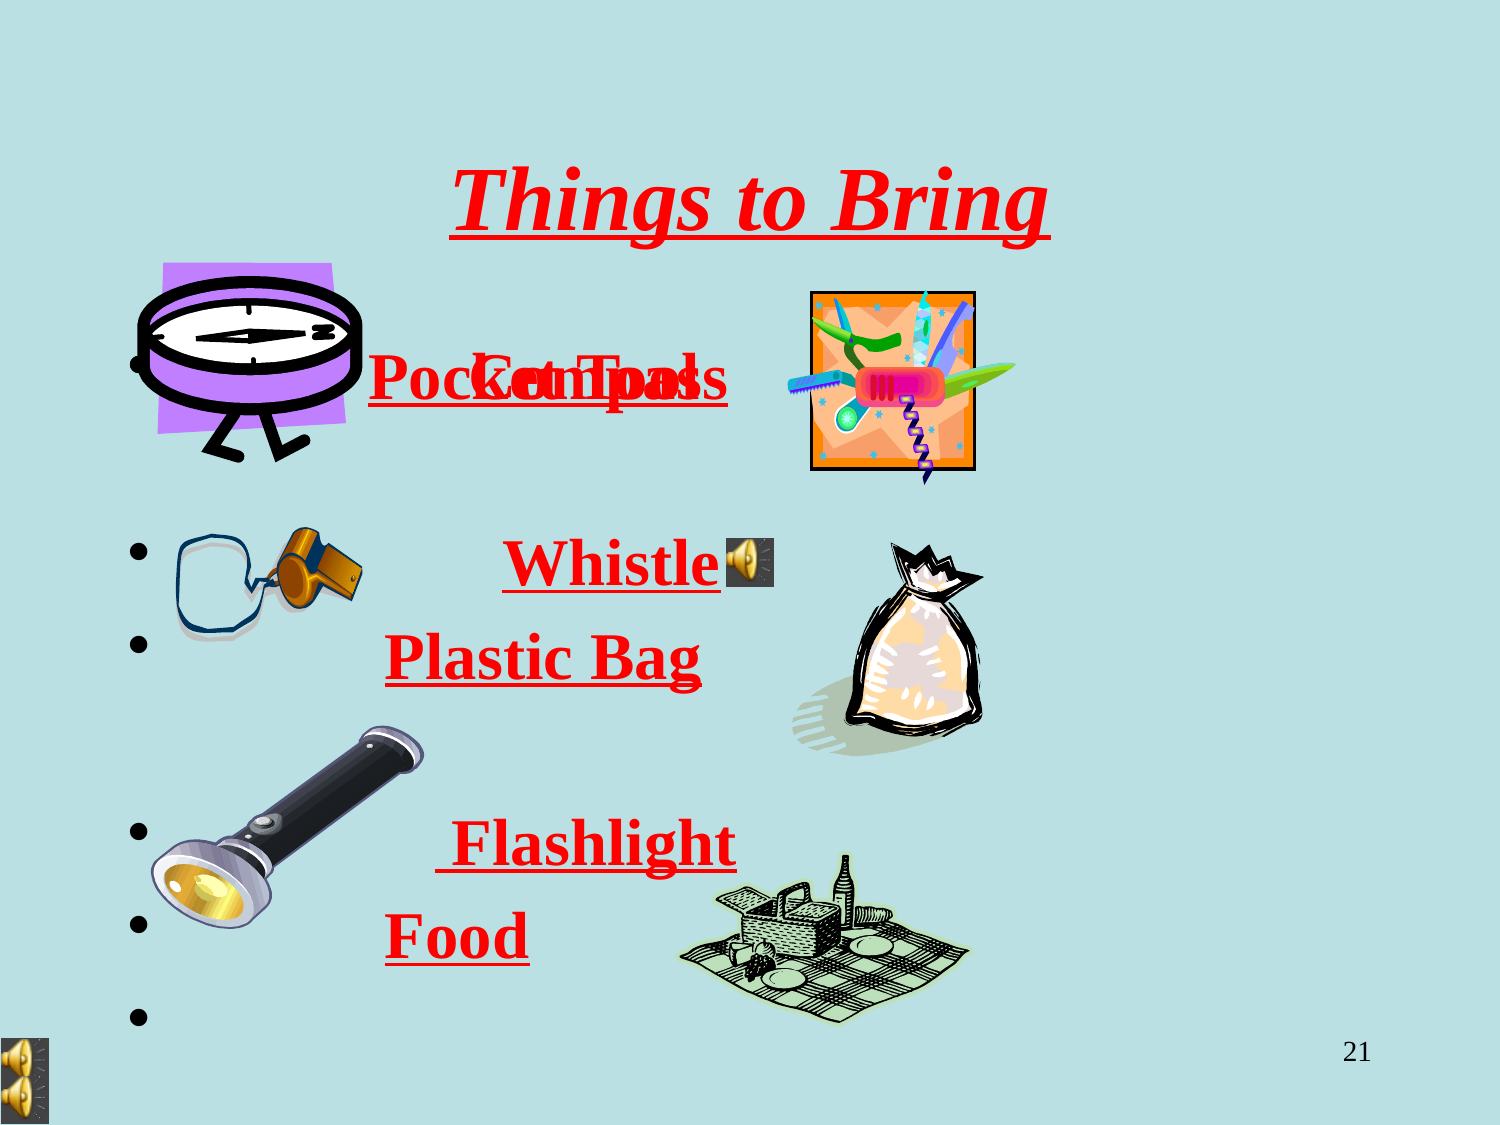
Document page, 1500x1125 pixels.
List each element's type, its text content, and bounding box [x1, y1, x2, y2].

picture [787, 287, 1019, 488]
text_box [787, 537, 990, 762]
picture [674, 849, 974, 1028]
list Pocket Tool Plastic Bag Food [112, 324, 1388, 1001]
slide_number 21 [1074, 1024, 1388, 1101]
picture [0, 1037, 51, 1125]
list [137, 262, 363, 464]
picture [724, 537, 776, 588]
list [149, 724, 426, 930]
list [174, 524, 363, 654]
title Things to Bring [112, 99, 1388, 288]
